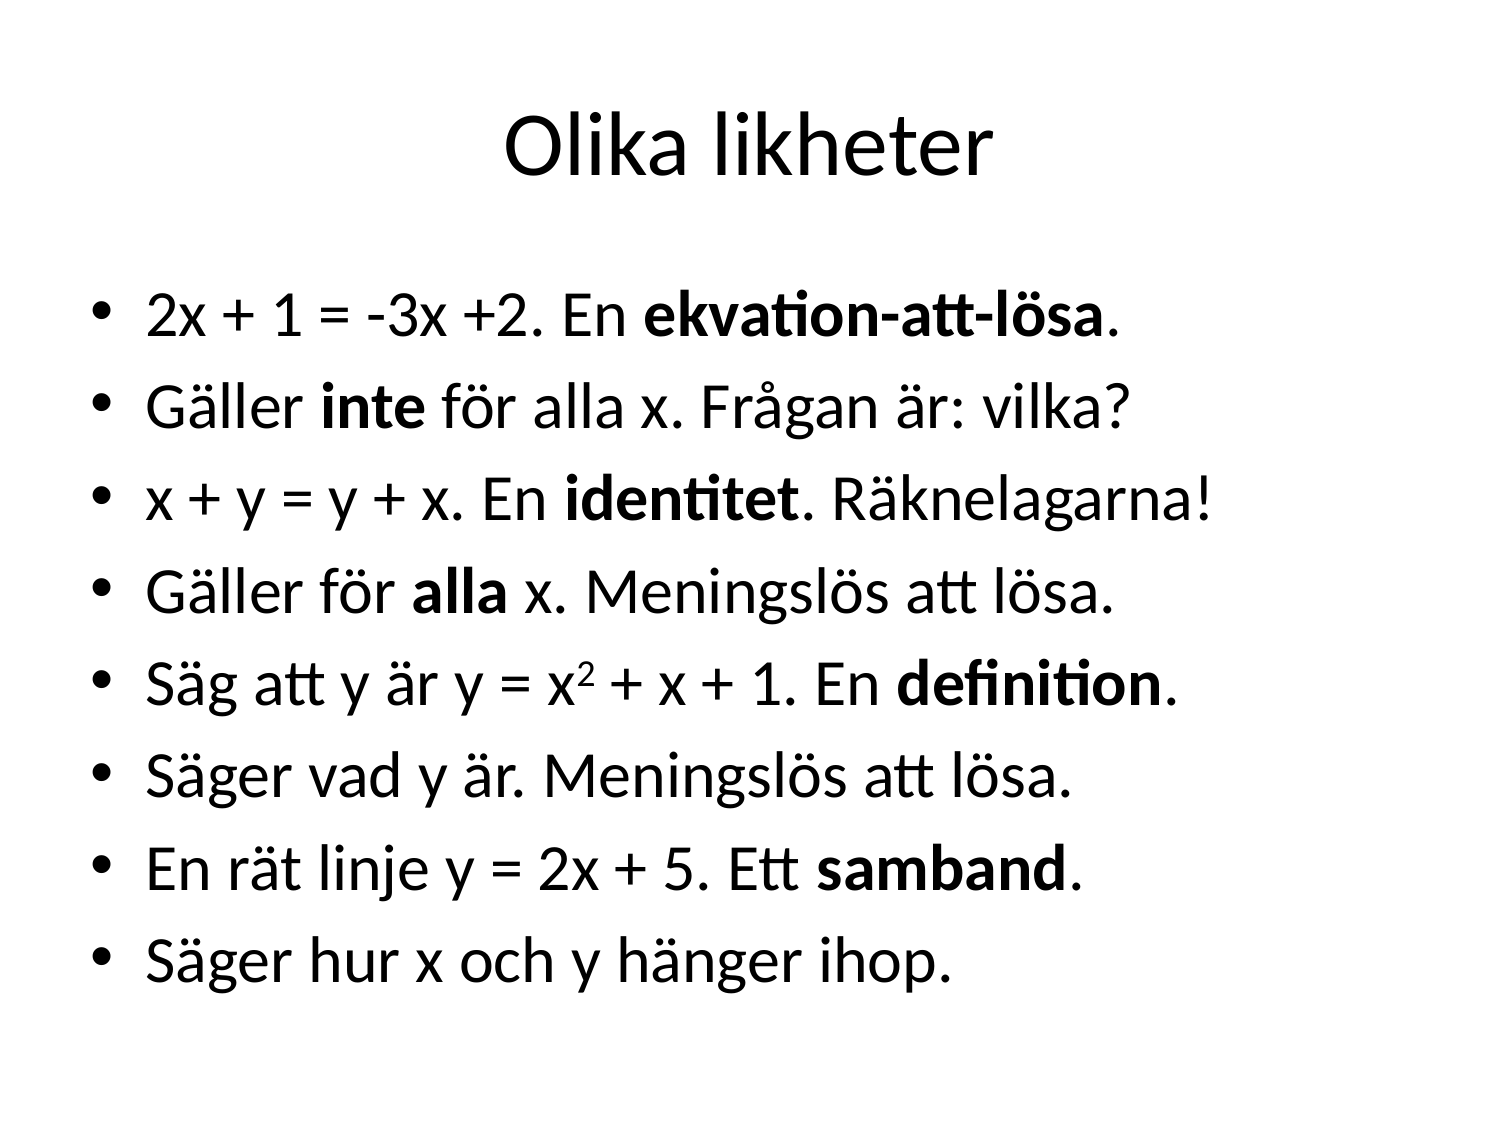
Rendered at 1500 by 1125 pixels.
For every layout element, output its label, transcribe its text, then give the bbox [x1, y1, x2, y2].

list 2x + 1 = -3x +2. En ekvation-att-lösa. Gäller inte för alla x. Frågan är: vilka? x + y = y + x. En identitet. Räknelagarna! Gäller för alla x. Meningslös att lösa. Säg att y är y = x2 + x + 1. En definition. Säger vad y är. Meningslös att lösa. En rät linje y = 2x + 5. Ett samband. Säger hur x och y hänger ihop. [75, 262, 1425, 1005]
title Olika likheter [75, 45, 1425, 233]
